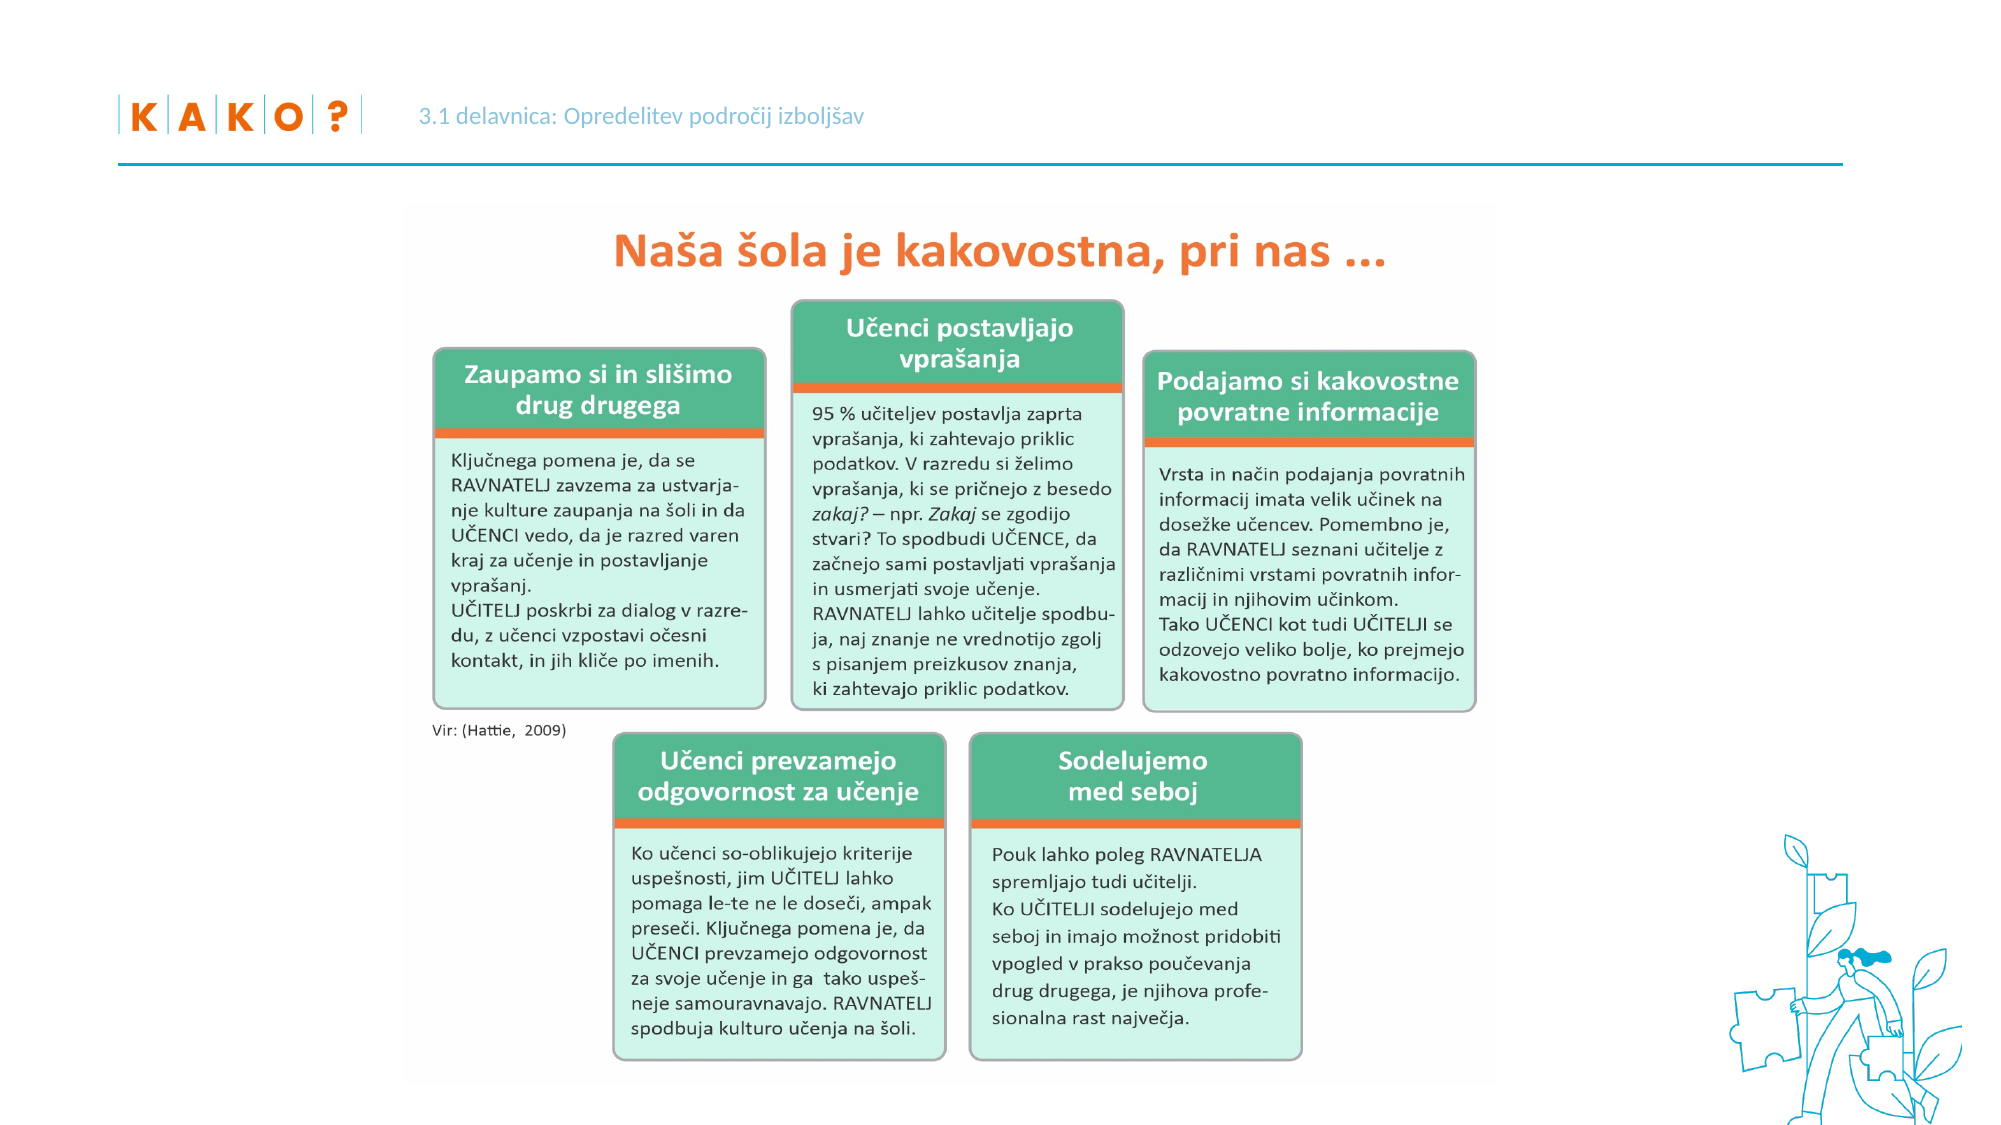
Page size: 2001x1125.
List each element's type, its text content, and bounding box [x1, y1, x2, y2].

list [403, 203, 1498, 1084]
picture [118, 94, 362, 134]
footer 3.1 delavnica: Opredelitev področij izboljšav [403, 94, 1844, 135]
